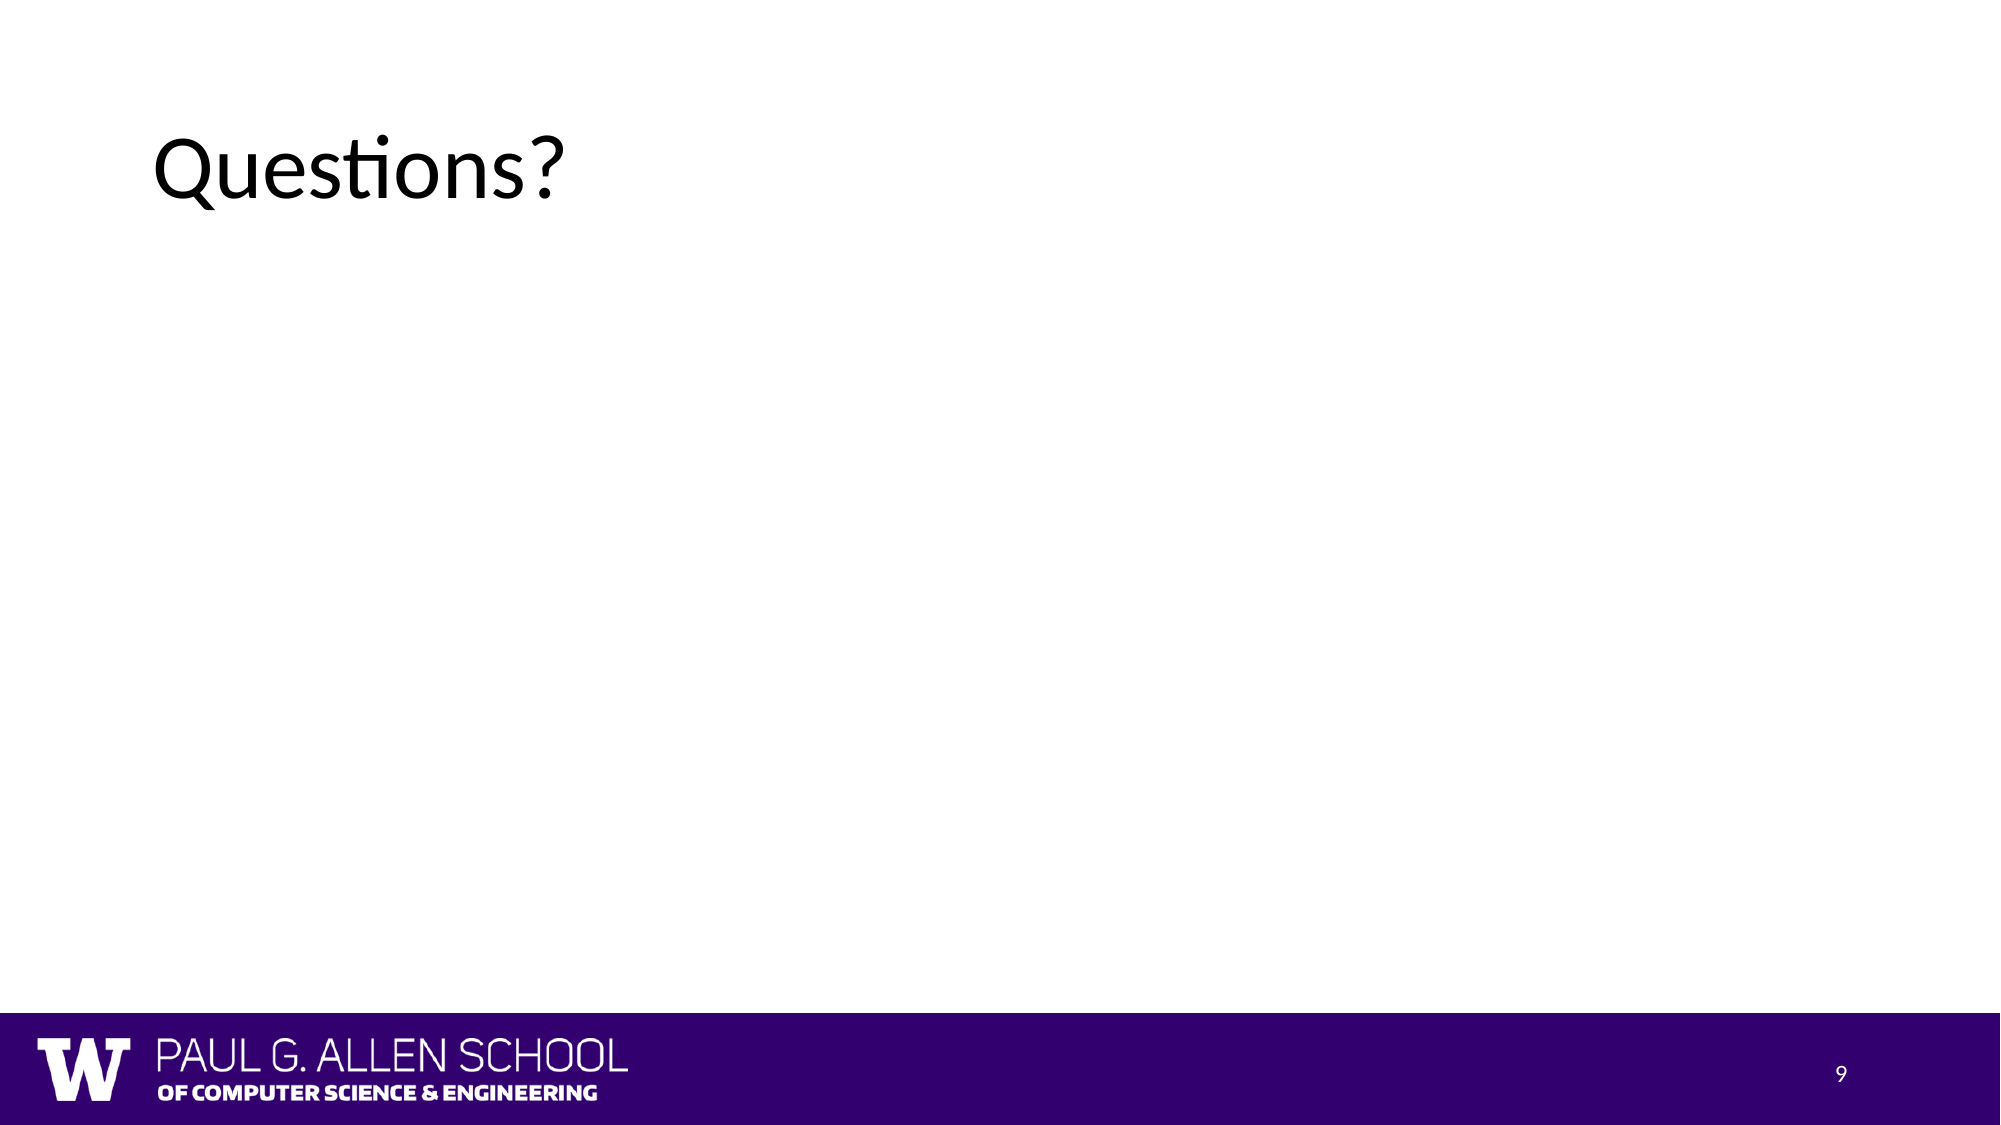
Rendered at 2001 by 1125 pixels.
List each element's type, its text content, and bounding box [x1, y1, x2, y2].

slide_number 9 [1412, 1042, 1863, 1103]
picture [0, 1013, 2000, 1125]
title Questions? [137, 59, 1863, 278]
